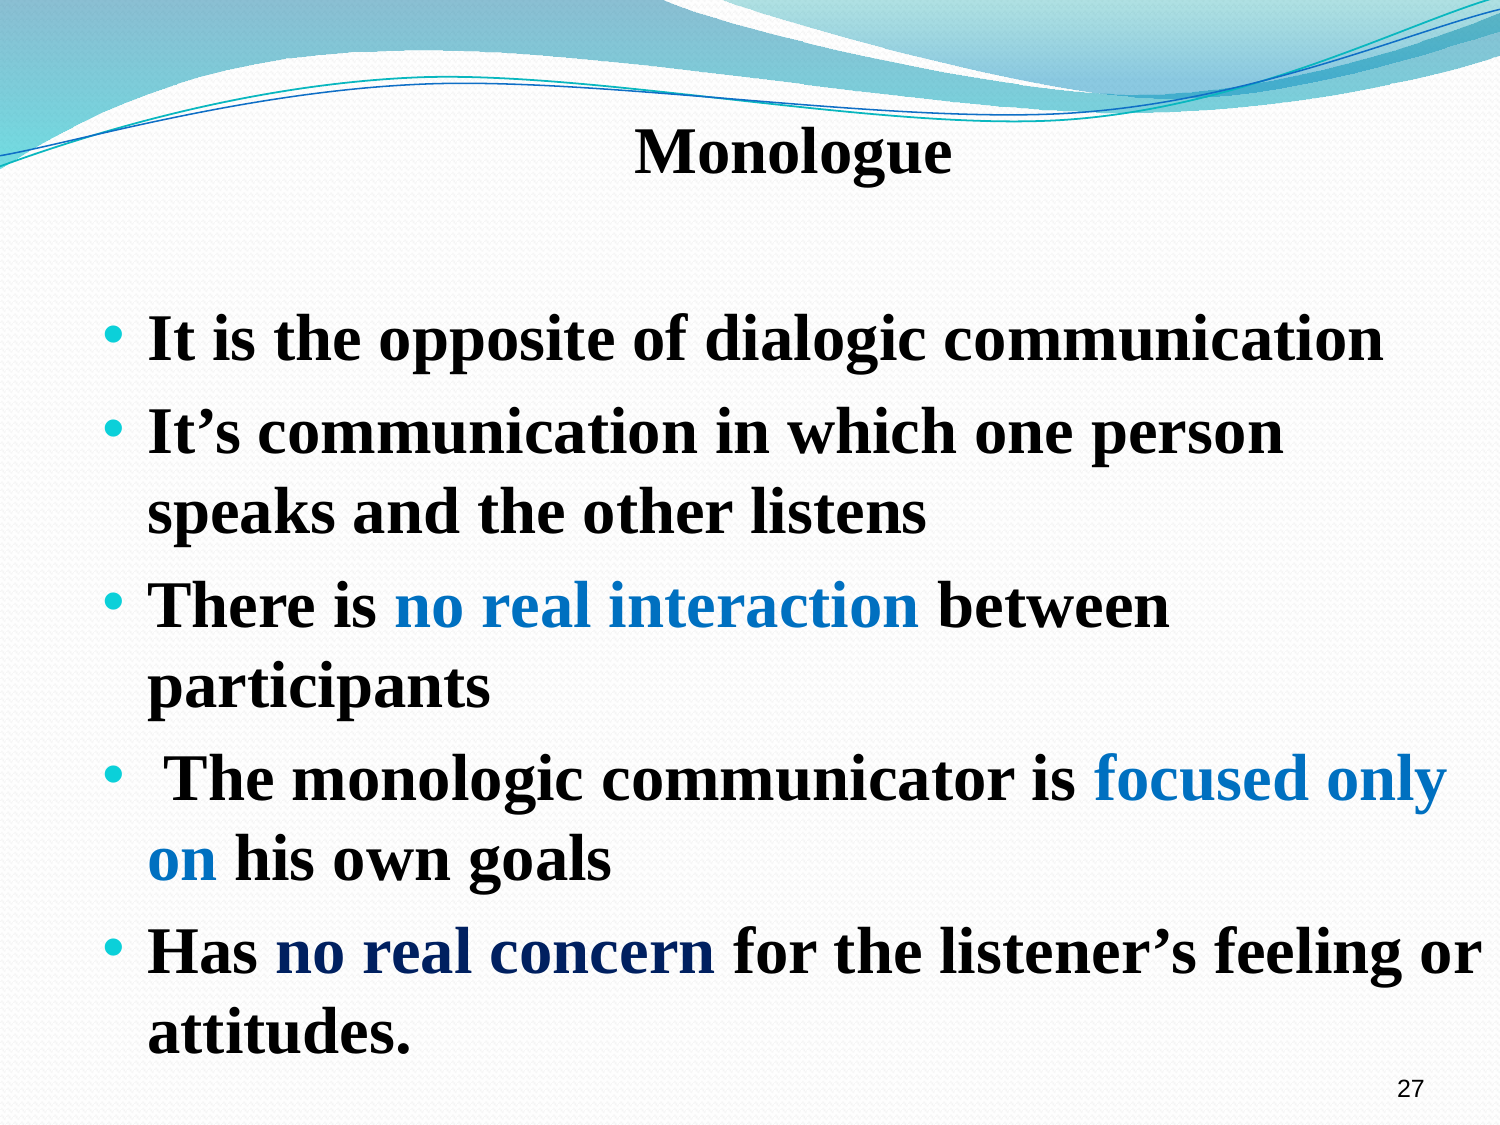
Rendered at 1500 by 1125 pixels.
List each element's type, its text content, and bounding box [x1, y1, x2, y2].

list Monologue It is the opposite of dialogic communication It’s communication in which one person speaks and the other listens There is no real interaction between participants The monologic communicator is focused only on his own goals Has no real concern for the listener’s feeling or attitudes. [87, 99, 1500, 1125]
